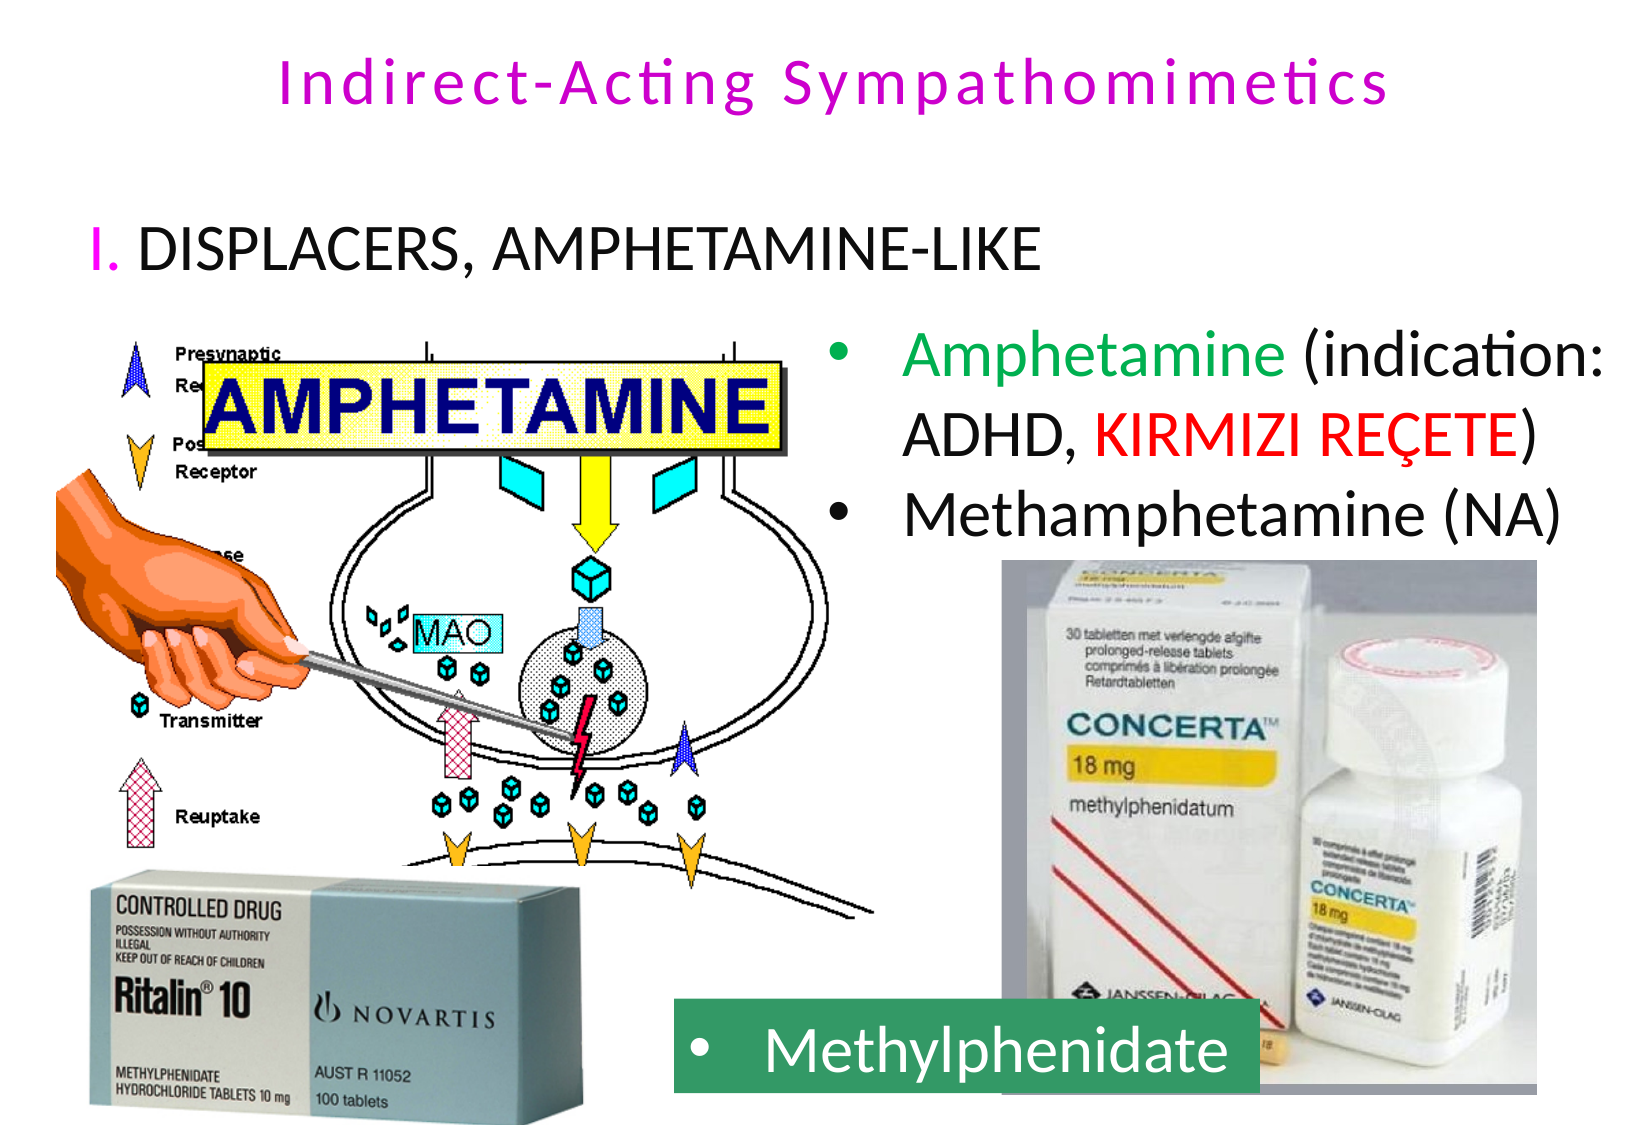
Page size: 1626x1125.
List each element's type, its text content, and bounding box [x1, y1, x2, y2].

text_box I. DISPLACERS, AMPHETAMINE-LIKE II. REUPTAKE INHIBITORS [74, 196, 1059, 302]
text_box Amphetamine (indication: ADHD, KIRMIZI REÇETE) Methamphetamine (NA) [909, 302, 1625, 558]
text_box Methylphenidate [674, 998, 996, 1094]
text_box Indirect-Acting Sympathomimetics [262, 30, 1405, 126]
picture [56, 302, 908, 1125]
picture [1001, 559, 1538, 1095]
